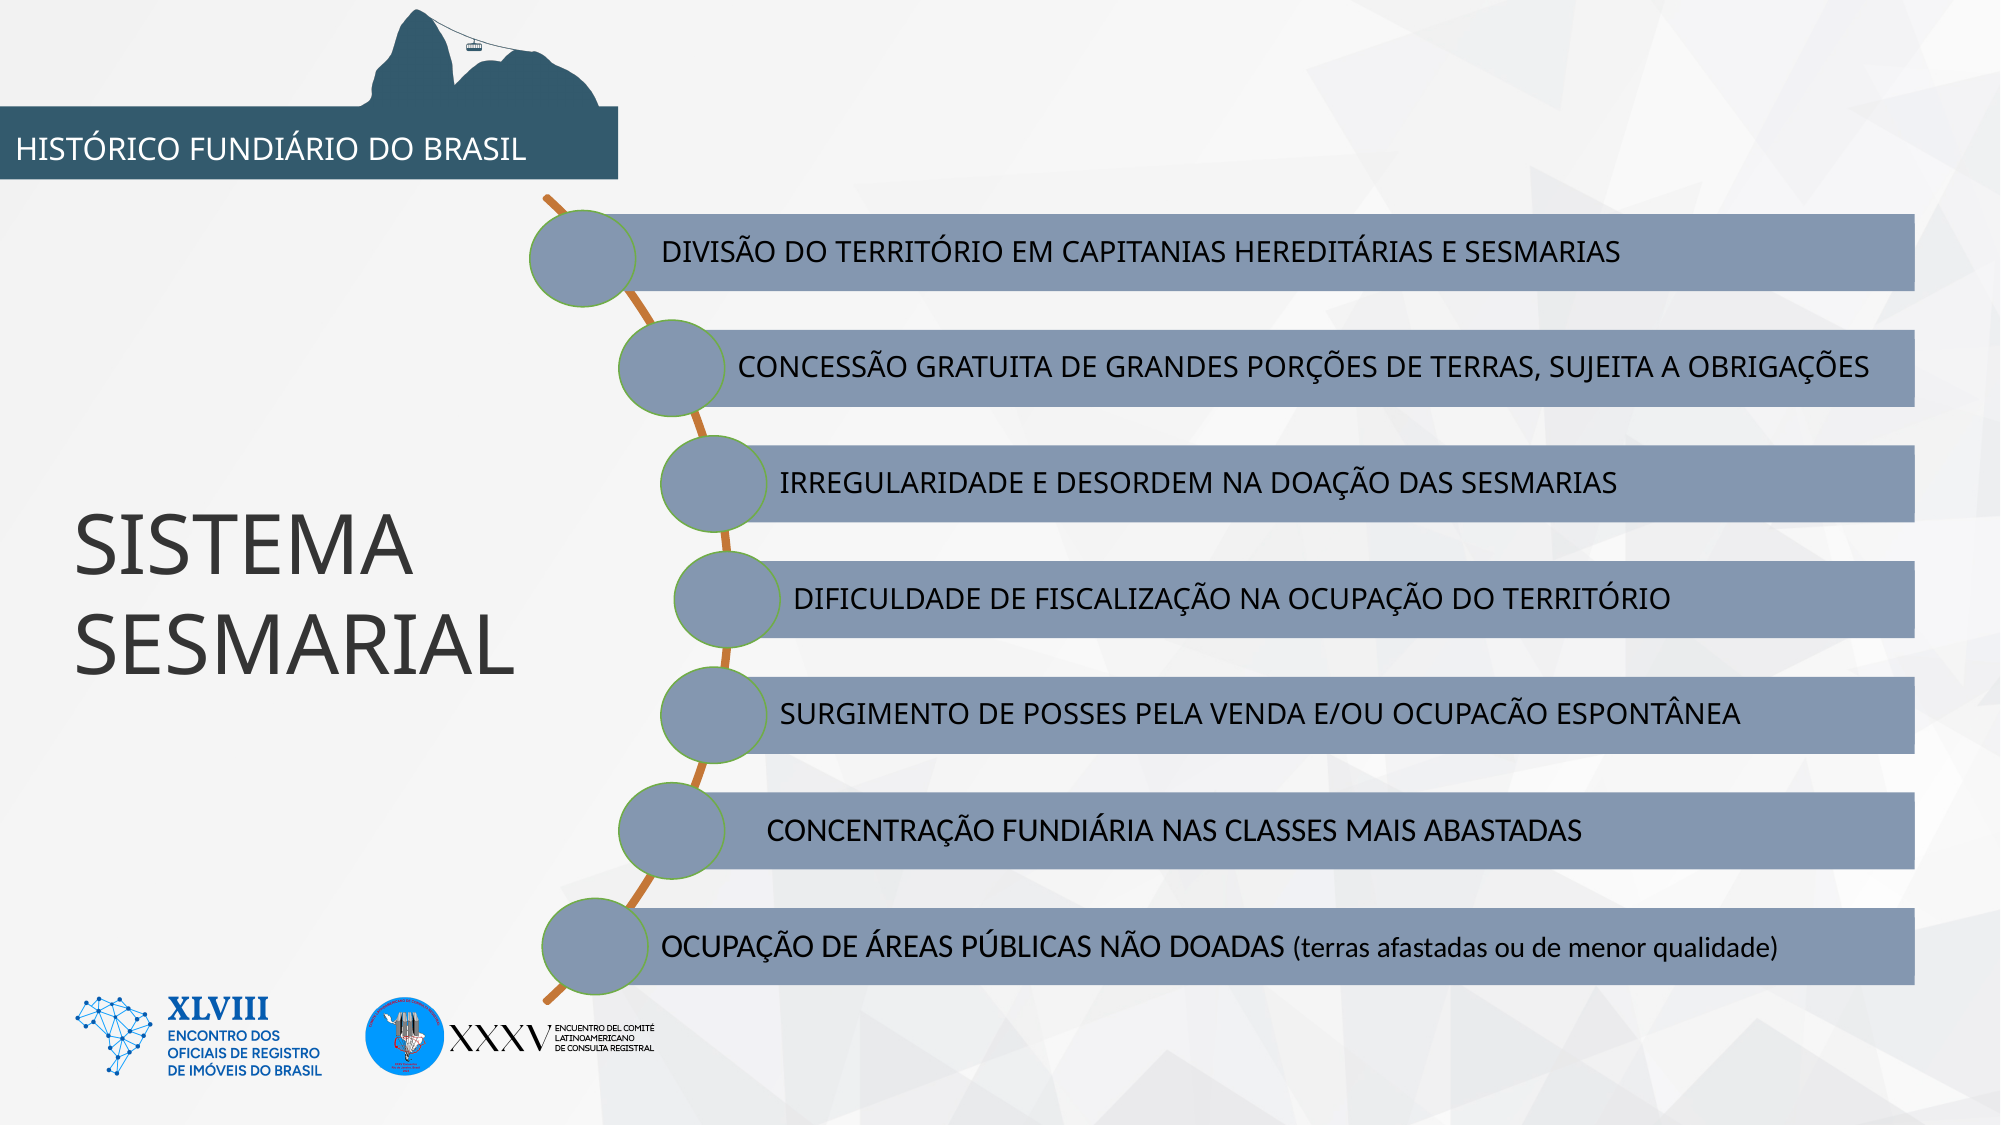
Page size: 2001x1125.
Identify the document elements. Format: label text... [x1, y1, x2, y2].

text_box SISTEMA SESMARIAL [65, 483, 529, 699]
text_box HISTÓRICO FUNDIÁRIO DO BRASIL [7, 125, 611, 180]
picture [0, 0, 2001, 1125]
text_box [529, 195, 1945, 1004]
text_box [0, 106, 619, 180]
